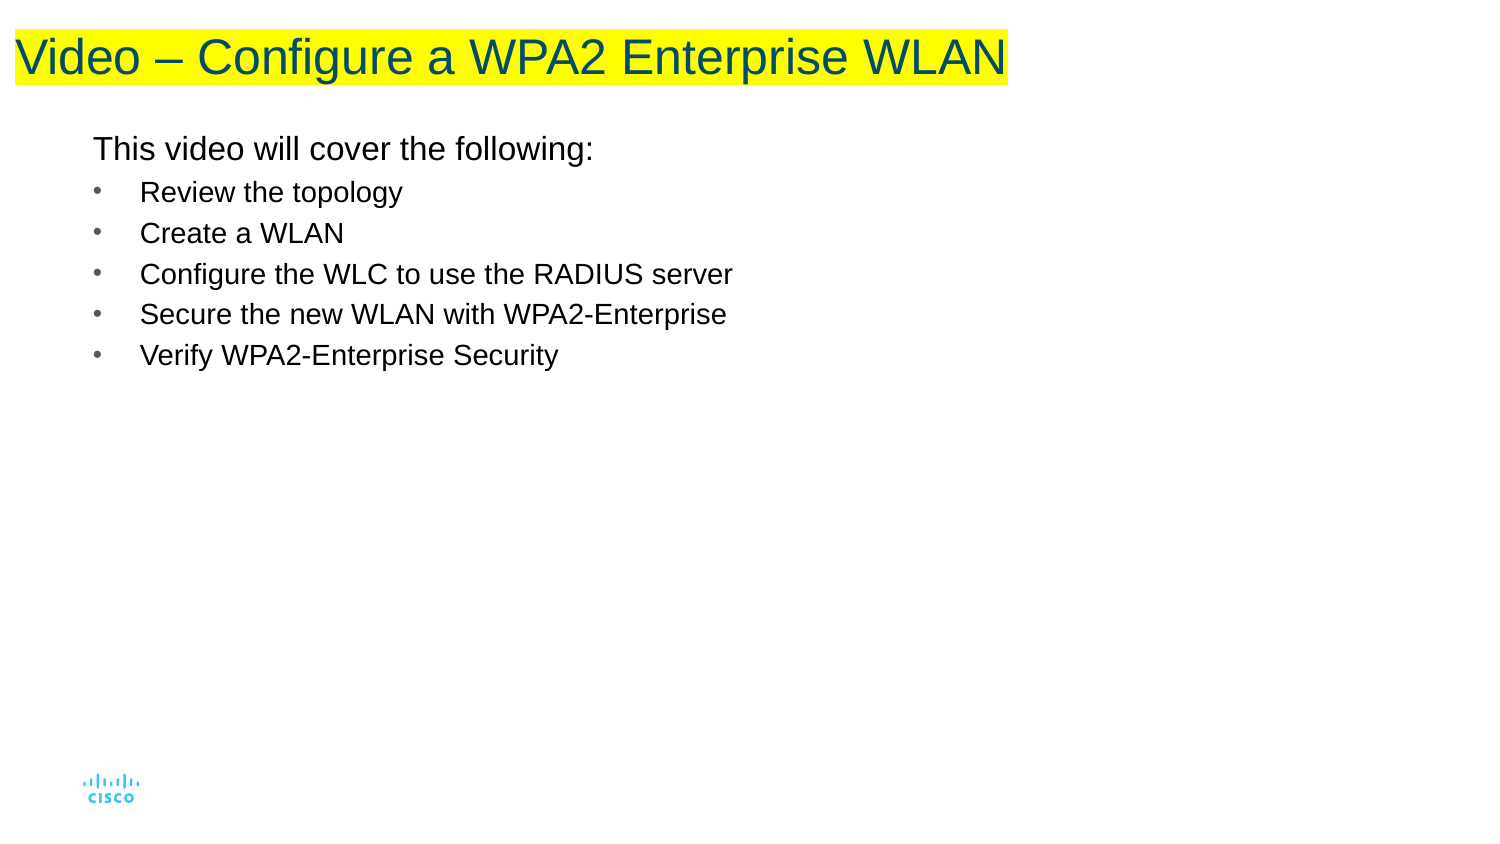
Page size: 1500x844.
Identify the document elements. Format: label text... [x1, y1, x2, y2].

title Video – Configure a WPA2 Enterprise WLAN [0, 0, 1369, 121]
list This video will cover the following: Review the topology Create a WLAN Configure the WLC to use the RADIUS server Secure the new WLAN with WPA2-Enterprise Verify WPA2-Enterprise Security [77, 120, 1437, 726]
